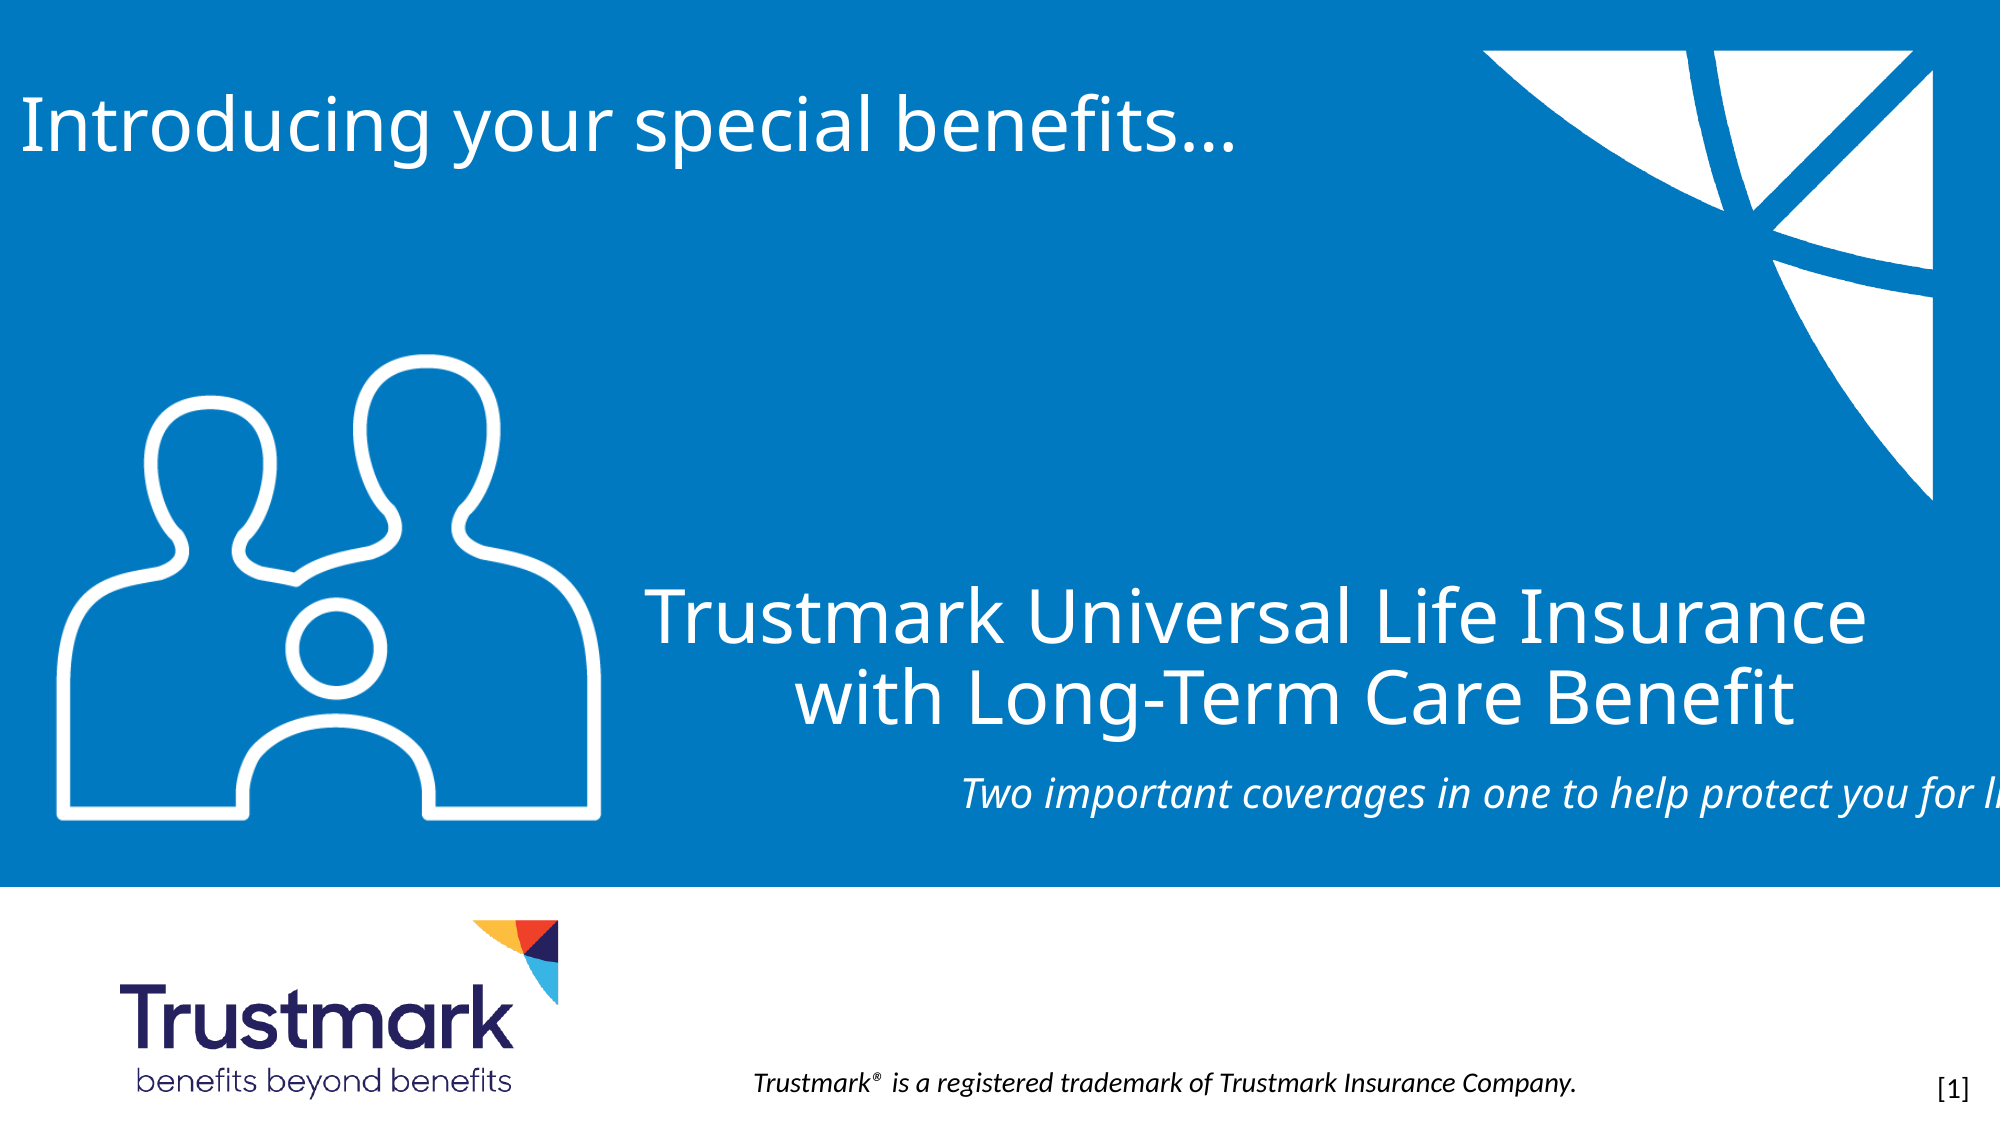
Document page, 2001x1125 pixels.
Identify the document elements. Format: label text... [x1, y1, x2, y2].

picture [1415, 0, 2000, 519]
text_box Trustmark® is a registered trademark of Trustmark Insurance Company. [709, 1060, 1622, 1107]
title Trustmark Universal Life Insurance with Long-Term Care Benefit [629, 519, 2000, 749]
text_box Introducing your special benefits… [5, 69, 1254, 175]
text_box [1] [1622, 1053, 2000, 1114]
text_box Two important coverages in one to help protect you for life. [944, 673, 2000, 826]
picture [0, 259, 657, 1102]
